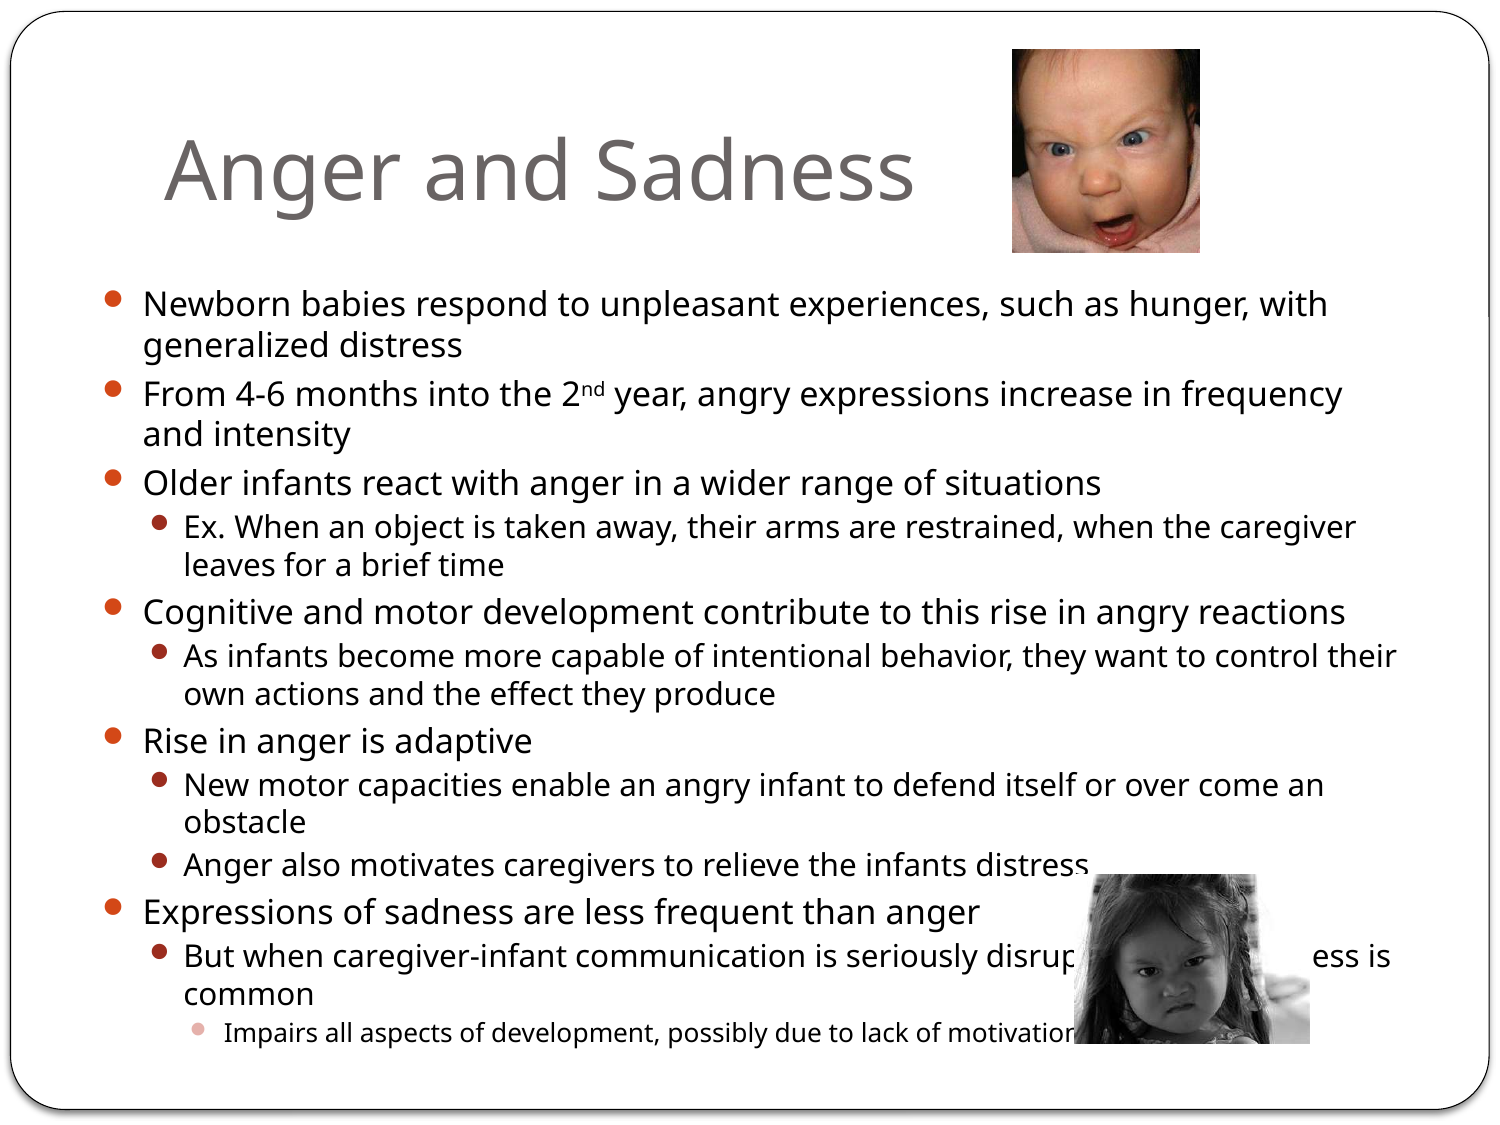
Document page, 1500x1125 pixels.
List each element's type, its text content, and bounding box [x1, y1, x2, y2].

title Anger and Sadness [150, 45, 1425, 233]
picture [1012, 49, 1201, 253]
picture [1074, 874, 1310, 1044]
list Newborn babies respond to unpleasant experiences, such as hunger, with generalized distress From 4-6 months into the 2nd year, angry expressions increase in frequency and intensity Older infants react with anger in a wider range of situations Ex. When an object is taken away, their arms are restrained, when the caregiver leaves for a brief time Cognitive and motor development contribute to this rise in angry reactions As infants become more capable of intentional behavior, they want to control their own actions and the effect they produce Rise in anger is adaptive New motor capacities enable an angry infant to defend itself or over come an obstacle Anger also motivates caregivers to relieve the infants distress Expressions of sadness are less frequent than anger But when caregiver-infant communication is seriously disrupted, infant sadness is common Impairs all aspects of development, possibly due to lack of motivation [87, 275, 1425, 1063]
